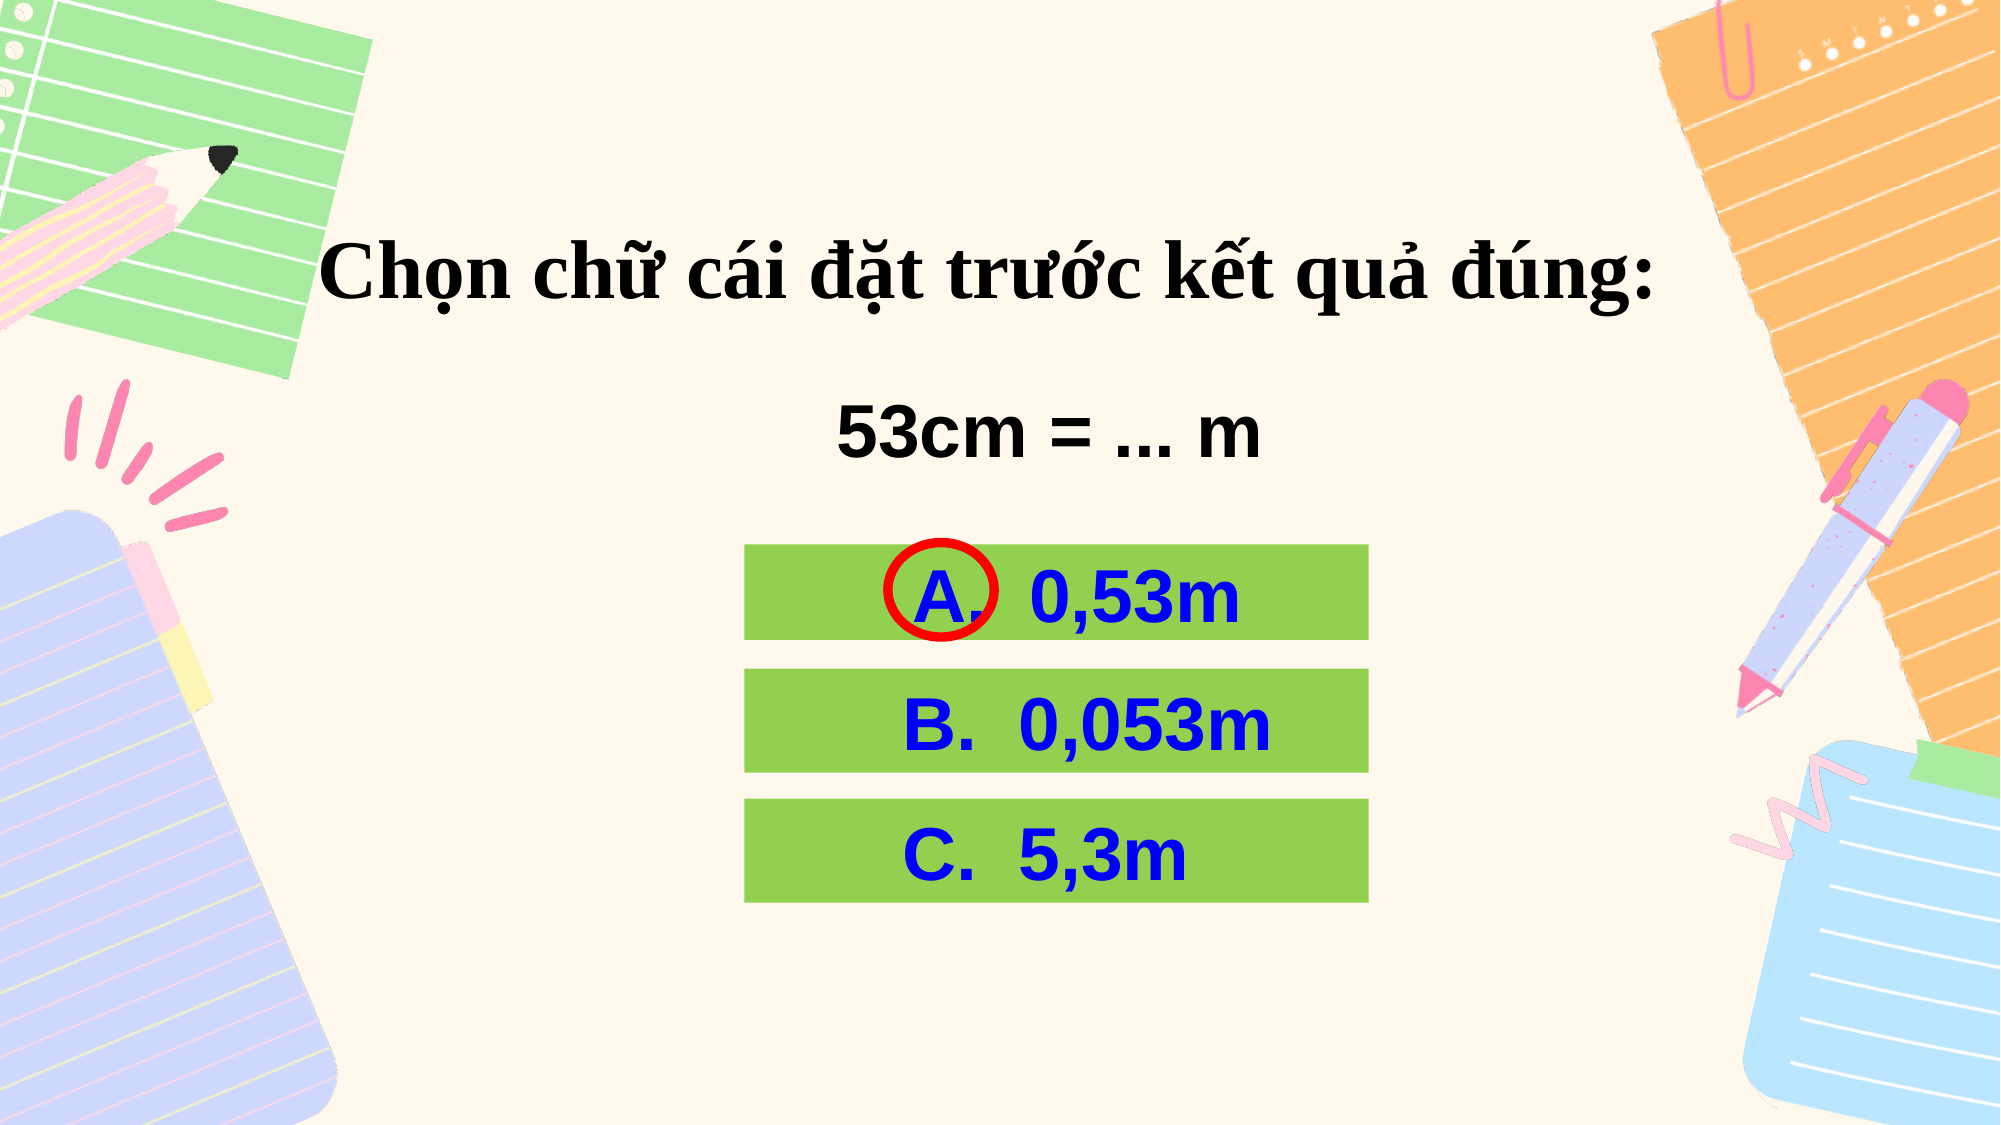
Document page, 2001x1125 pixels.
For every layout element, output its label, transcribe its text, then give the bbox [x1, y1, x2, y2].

text_box C. 5,3m [744, 798, 1369, 903]
text_box B. 0,053m [744, 668, 1369, 773]
text_box [887, 542, 995, 638]
text_box A. 0,53m [744, 544, 1369, 640]
picture [0, 0, 376, 1125]
text_box Chọn chữ cái đặt trước kết quả đúng: [341, 208, 1697, 323]
picture [1641, 0, 2000, 1125]
text_box 53cm = ... m [637, 374, 1463, 480]
